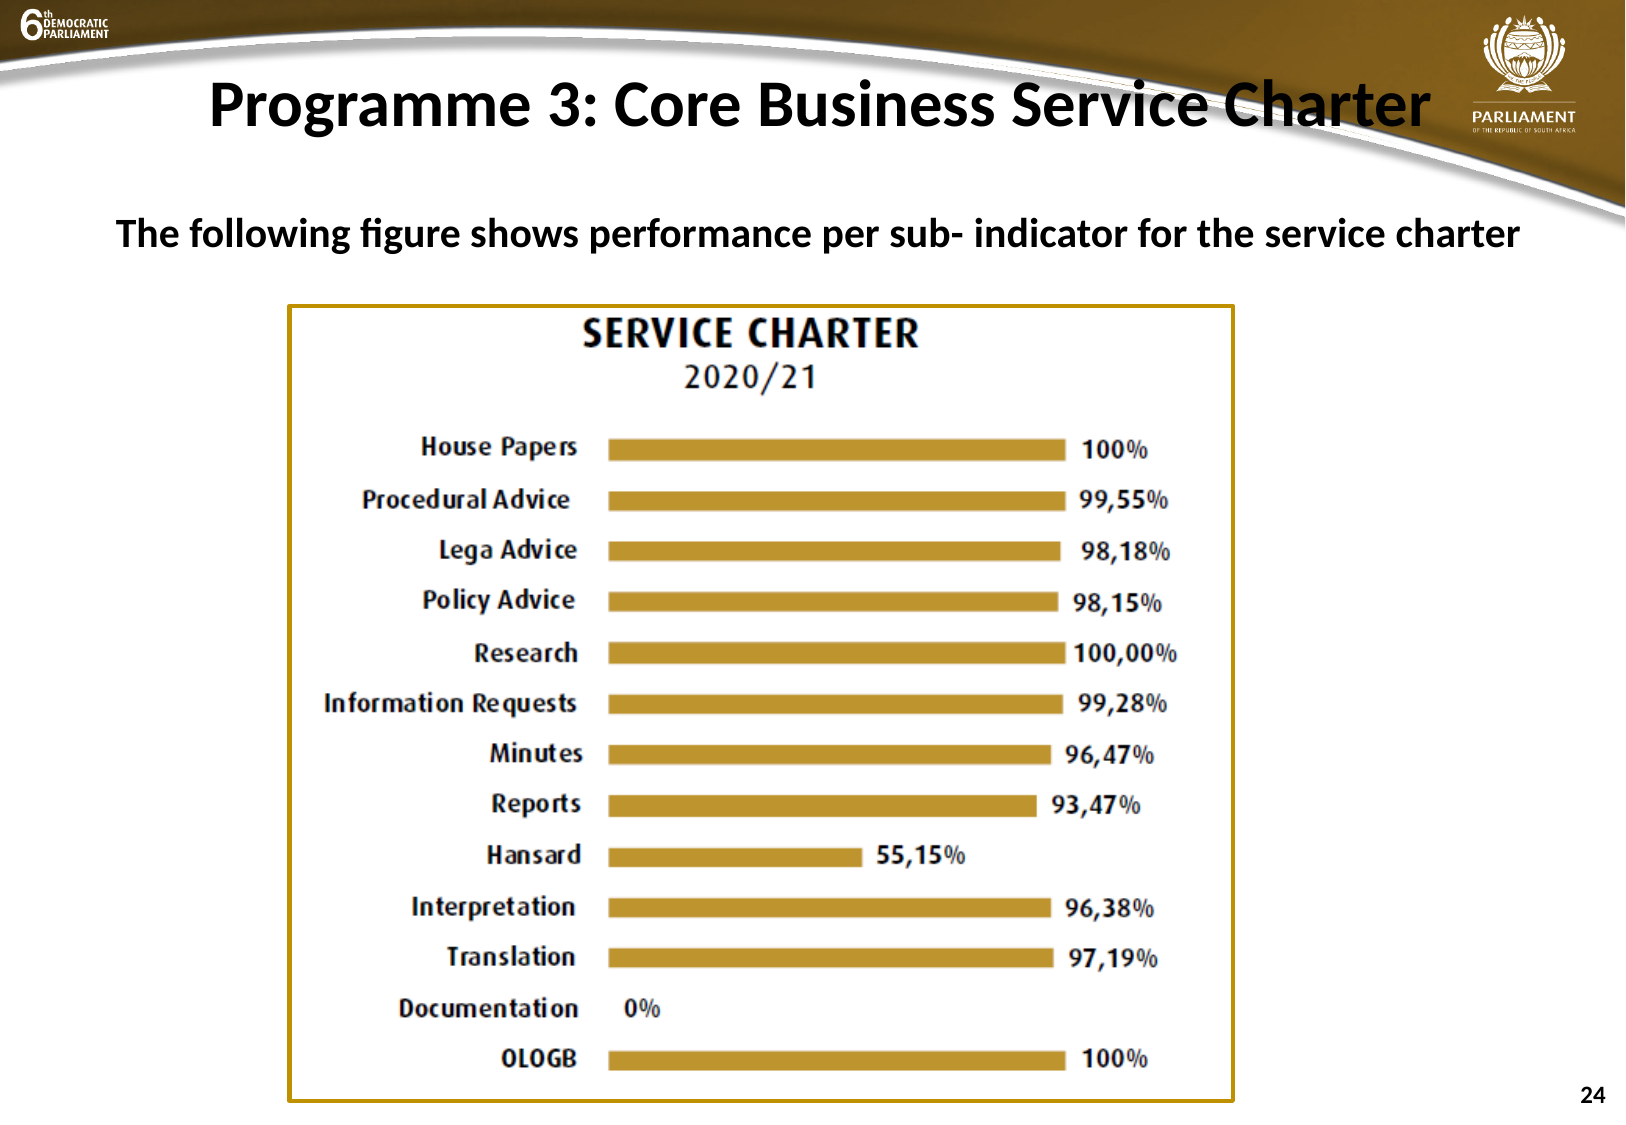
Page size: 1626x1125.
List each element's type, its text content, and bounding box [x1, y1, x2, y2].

slide_number 24 [1551, 1064, 1621, 1124]
picture [0, 0, 1626, 1125]
text_box The following figure shows performance per sub- indicator for the service charter [15, 198, 1621, 263]
title Programme 3: Core Business Service Charter [0, 61, 1625, 149]
